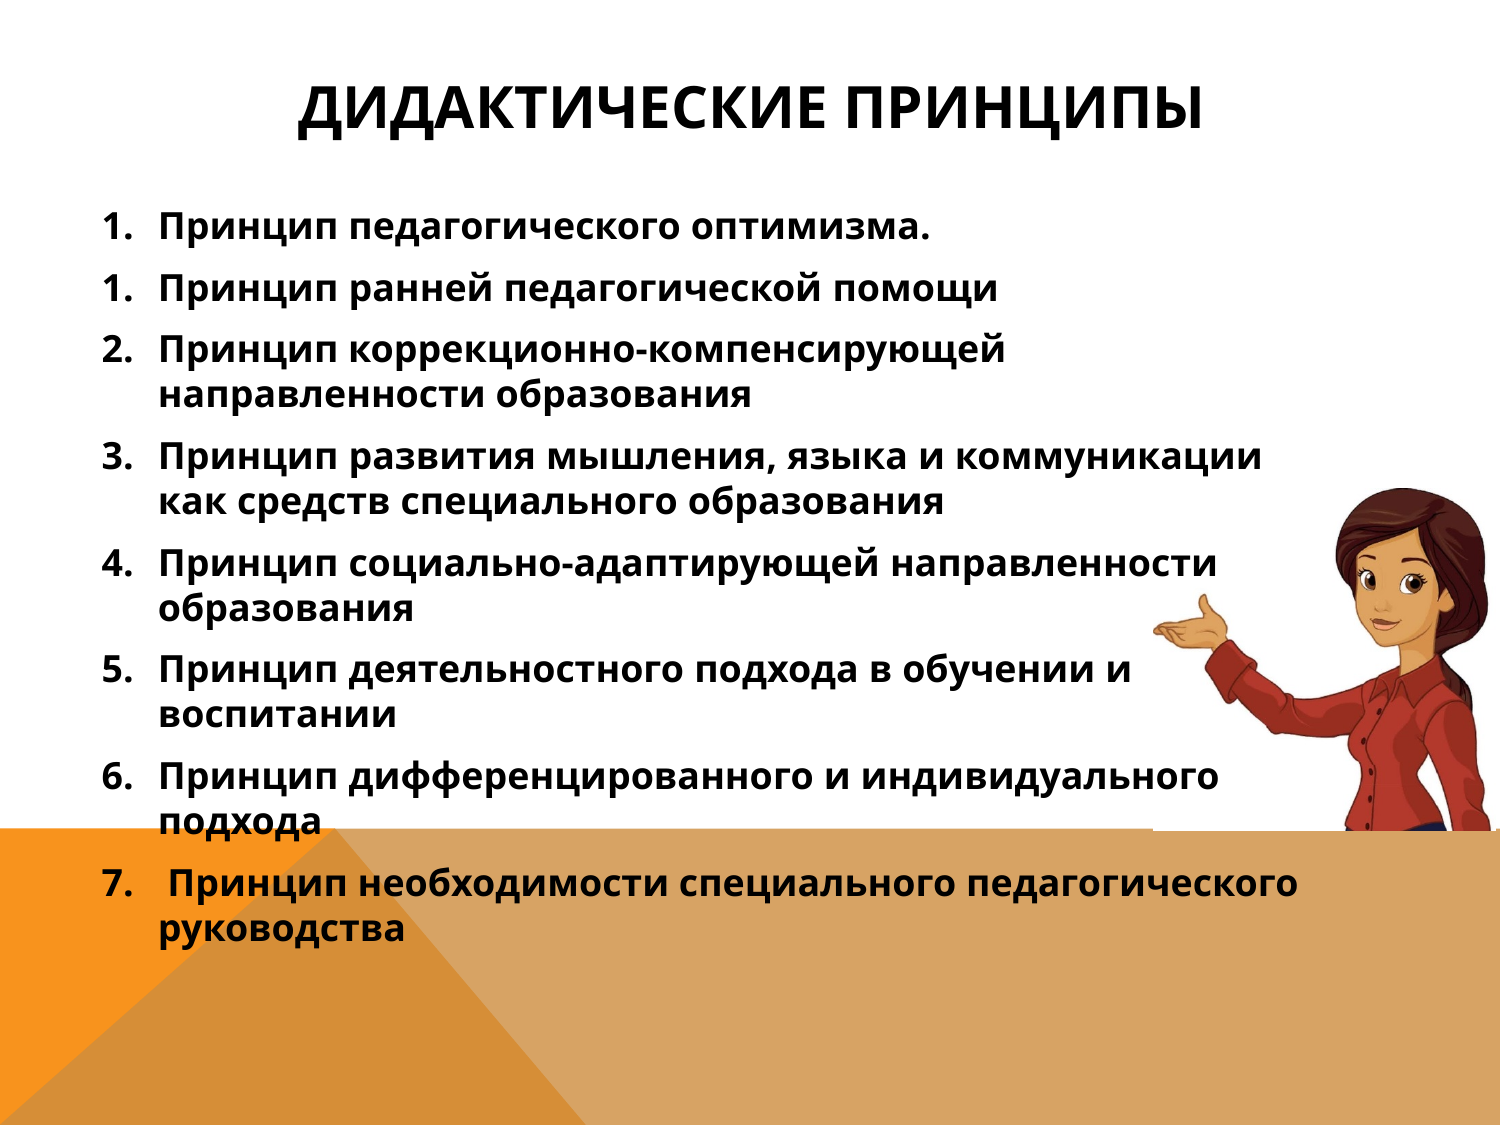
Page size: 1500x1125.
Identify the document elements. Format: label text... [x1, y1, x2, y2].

picture [1153, 487, 1497, 831]
list Принцип педагогического оптимизма. Принцип ранней педагогической помощи Принцип коррекционно-компенсирующей направленности образования Принцип развития мышления, языка и коммуникации как средств специального образования Принцип социально-адаптирующей направленности образования Принцип деятельностного подхода в обучении и воспитании Принцип дифференцированного и индивидуального подхода Принцип необходимости специального педагогического руководства [86, 194, 1321, 782]
title дидактические принципы [135, 60, 1369, 150]
